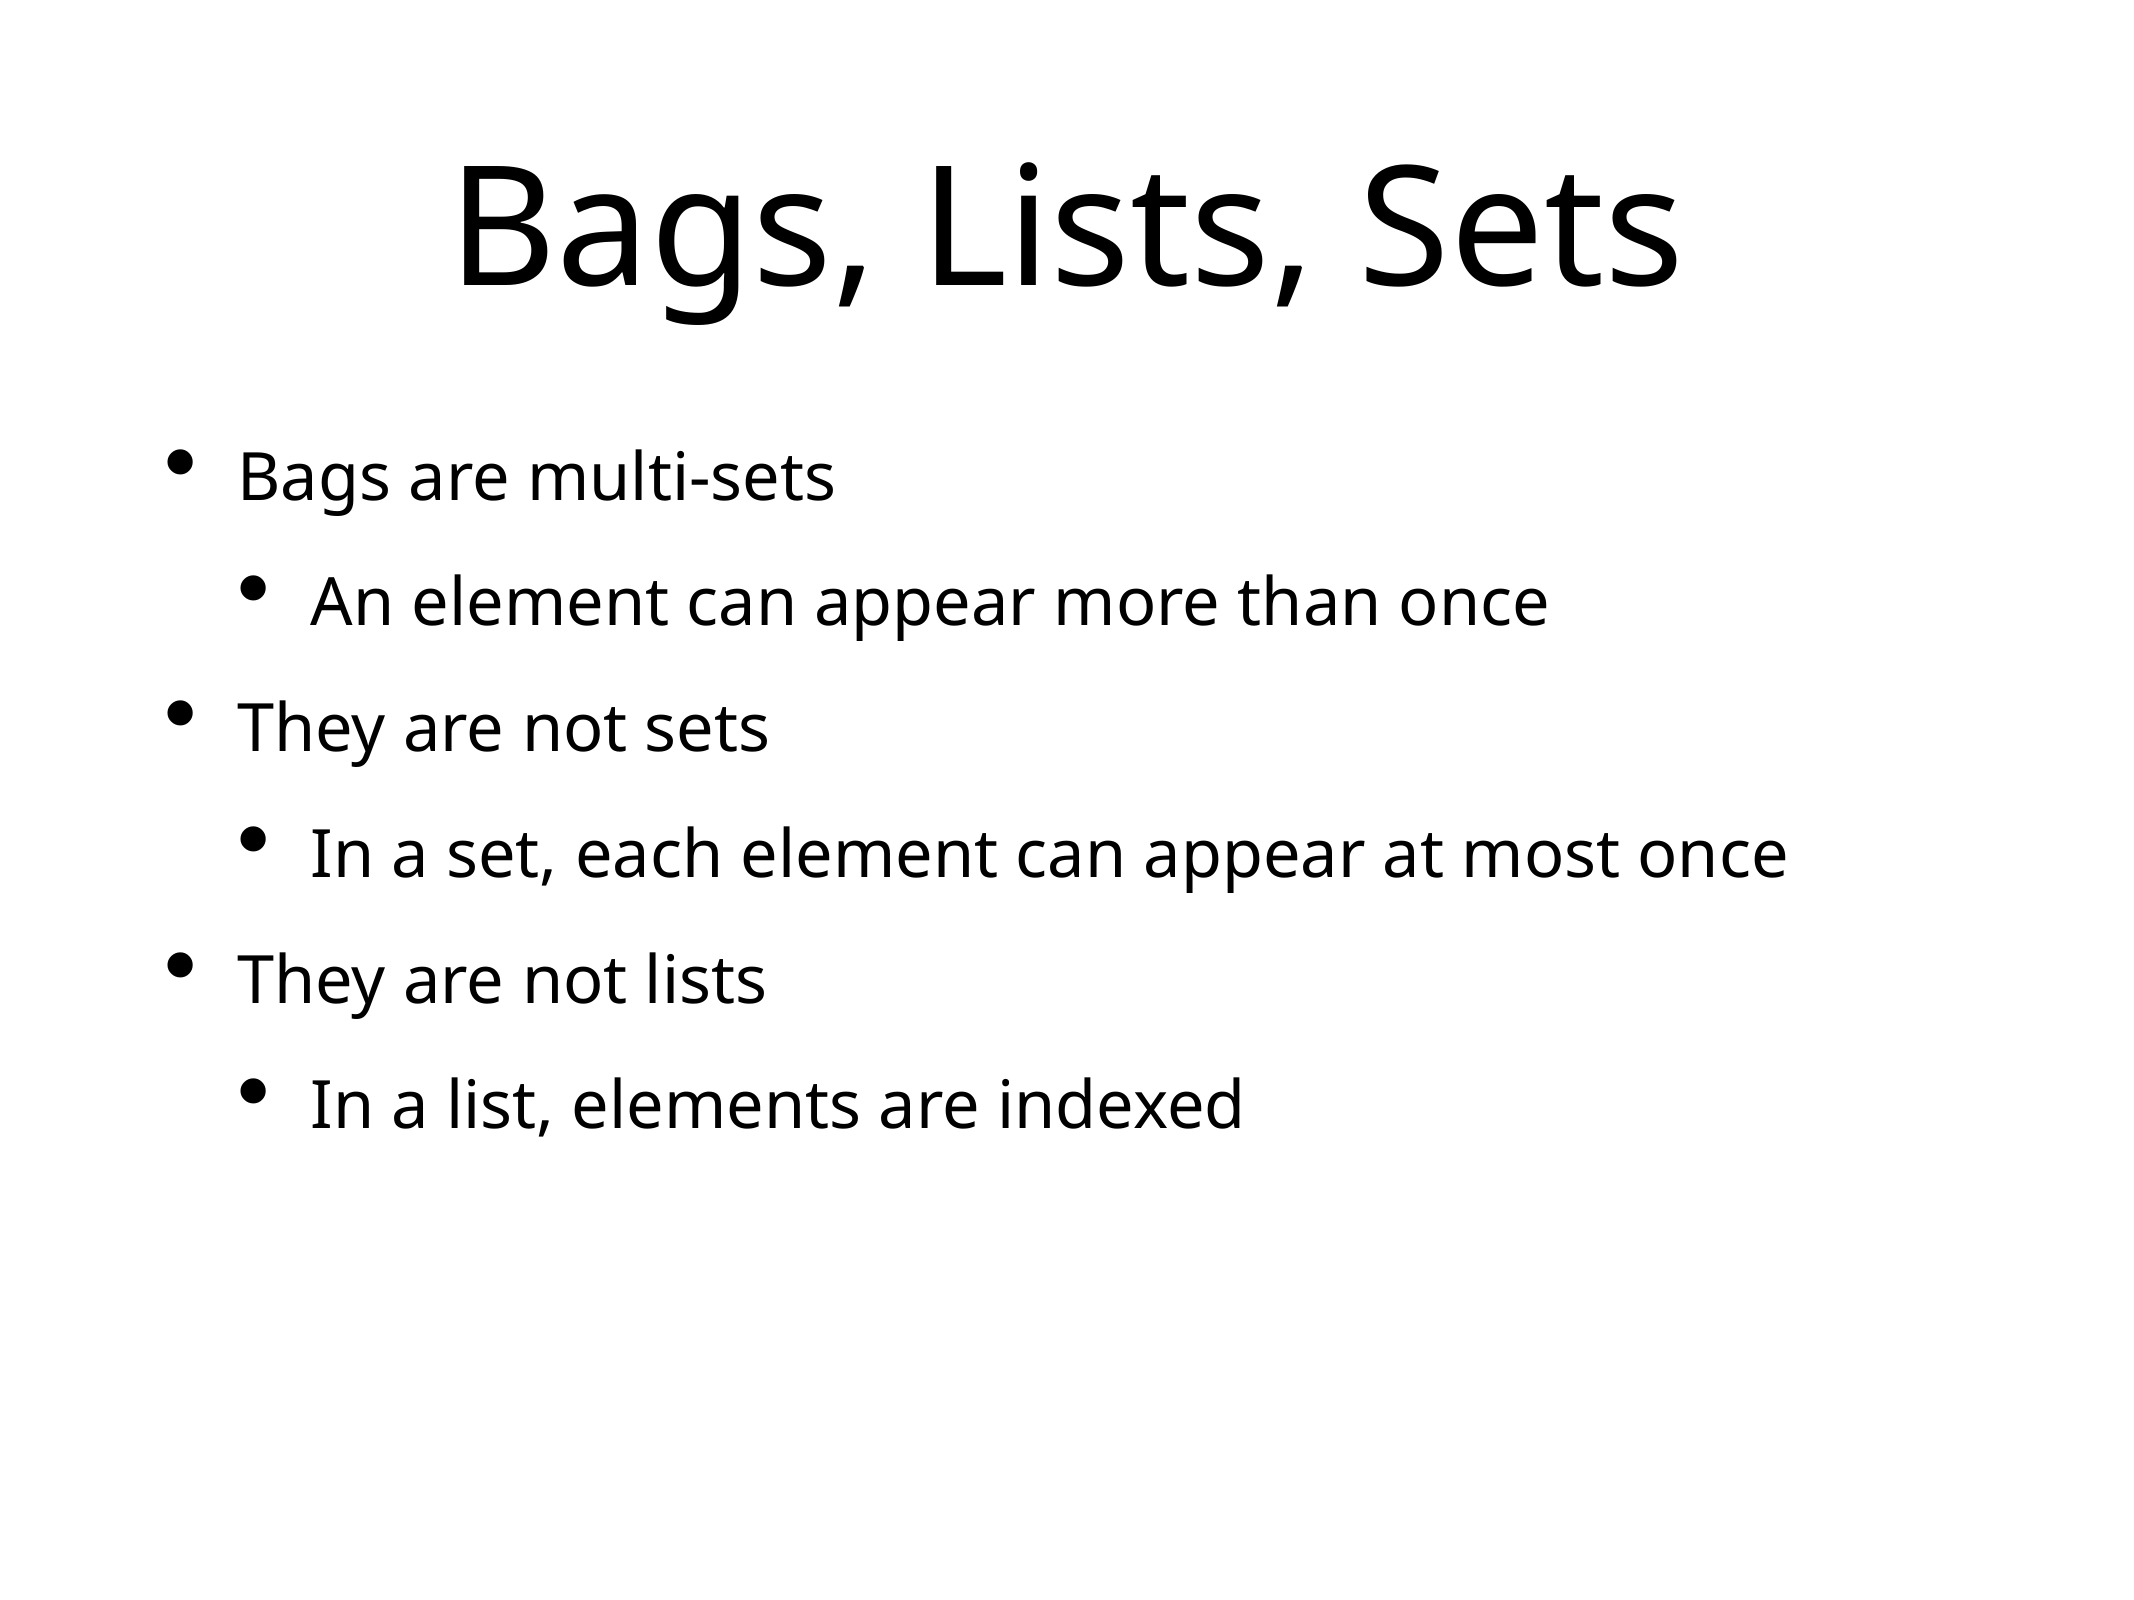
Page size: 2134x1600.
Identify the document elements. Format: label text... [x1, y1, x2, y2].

title Bags, Lists, Sets [155, 41, 1978, 397]
list Bags are multi-sets An element can appear more than once They are not sets In a set, each element can appear at most once They are not lists In a list, elements are indexed [155, 424, 1978, 1457]
